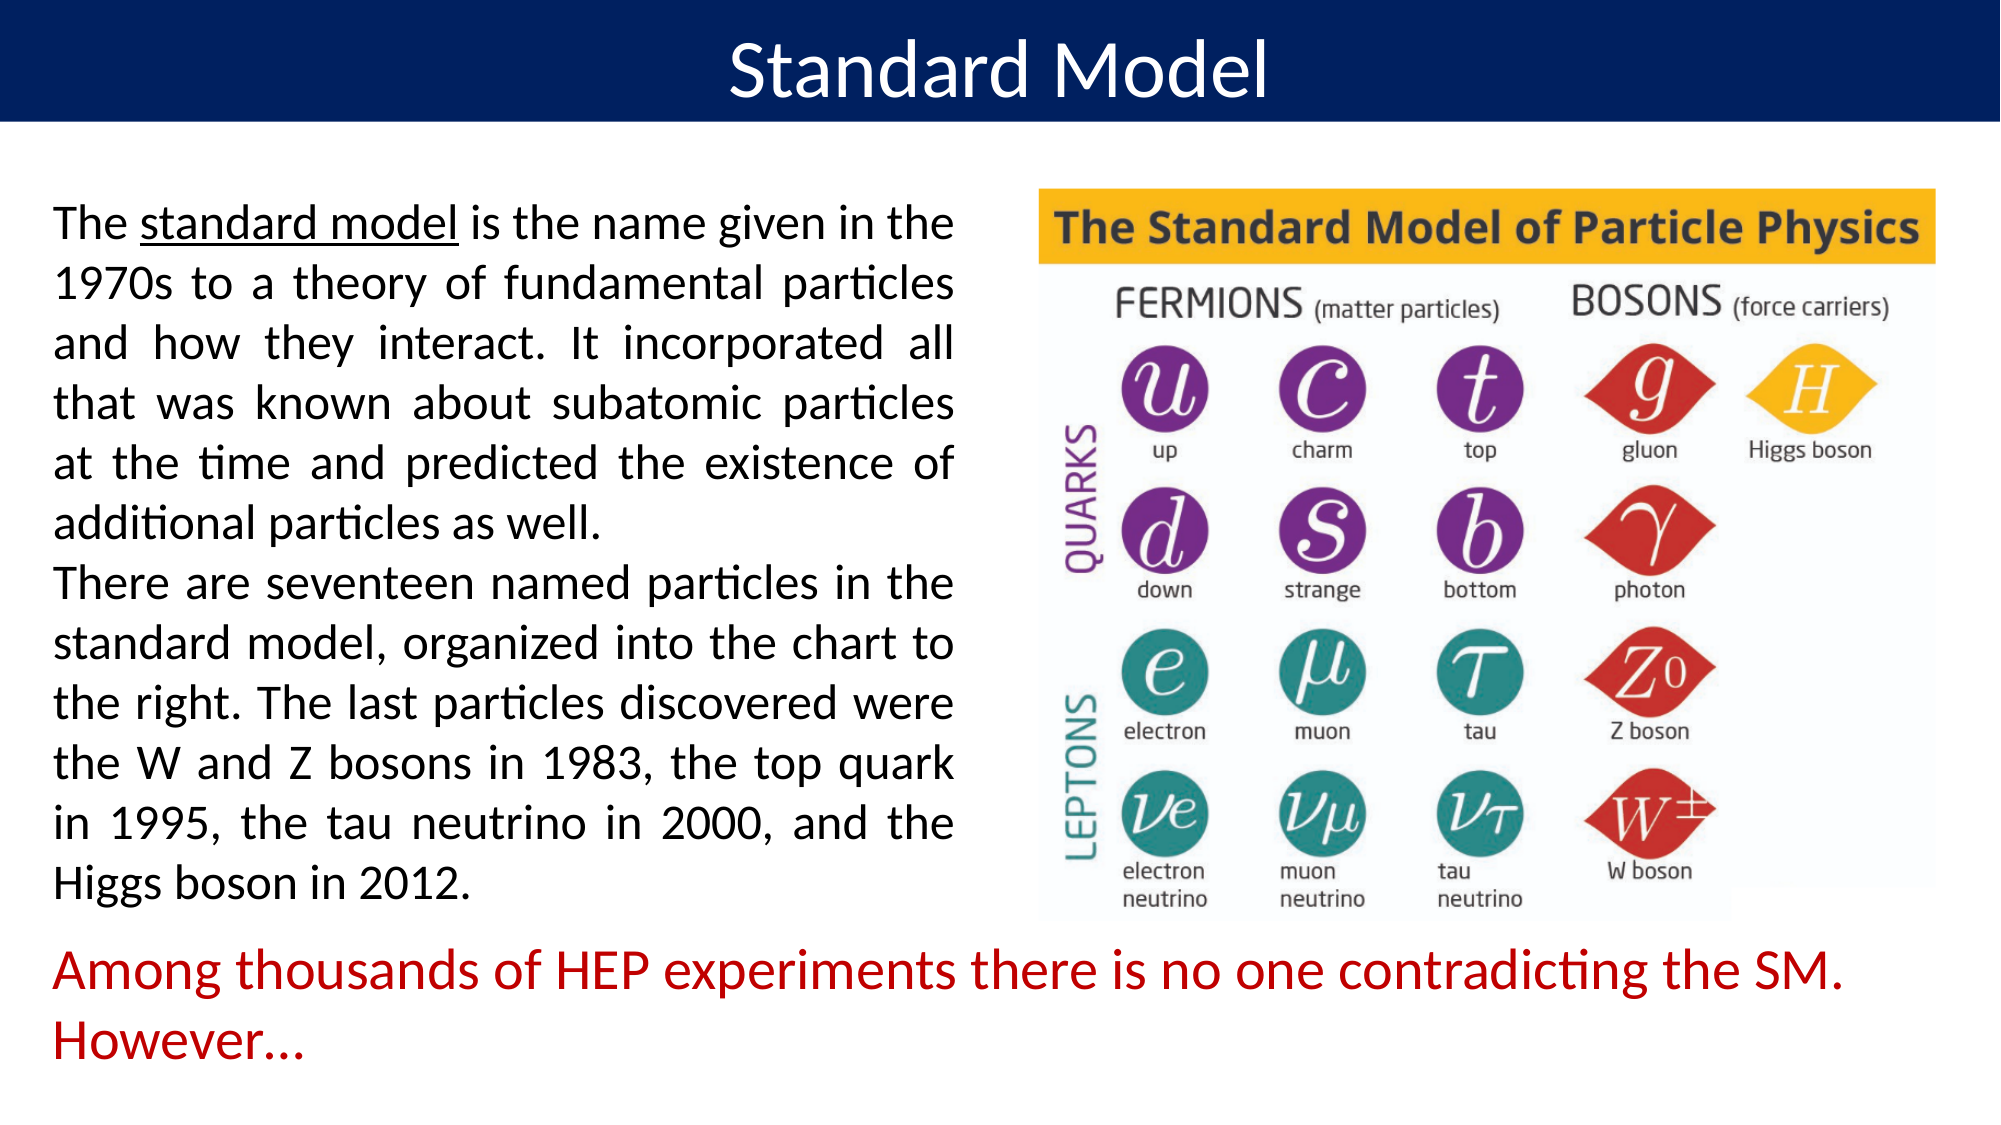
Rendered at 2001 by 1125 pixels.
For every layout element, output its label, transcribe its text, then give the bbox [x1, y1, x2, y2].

picture [1029, 181, 1951, 921]
text_box Standard Model [0, 0, 2000, 122]
text_box Among thousands of HEP experiments there is no one contradicting the SM. However… [38, 924, 1967, 1079]
text_box The standard model is the name given in the 1970s to a theory of fundamental particles and how they interact. It incorporated all that was known about subatomic particles at the time and predicted the existence of additional particles as well. There are seventeen named particles in the standard model, organized into the chart to the right. The last particles discovered were the W and Z bosons in 1983, the top quark in 1995, the tau neutrino in 2000, and the Higgs boson in 2012. [38, 181, 970, 917]
